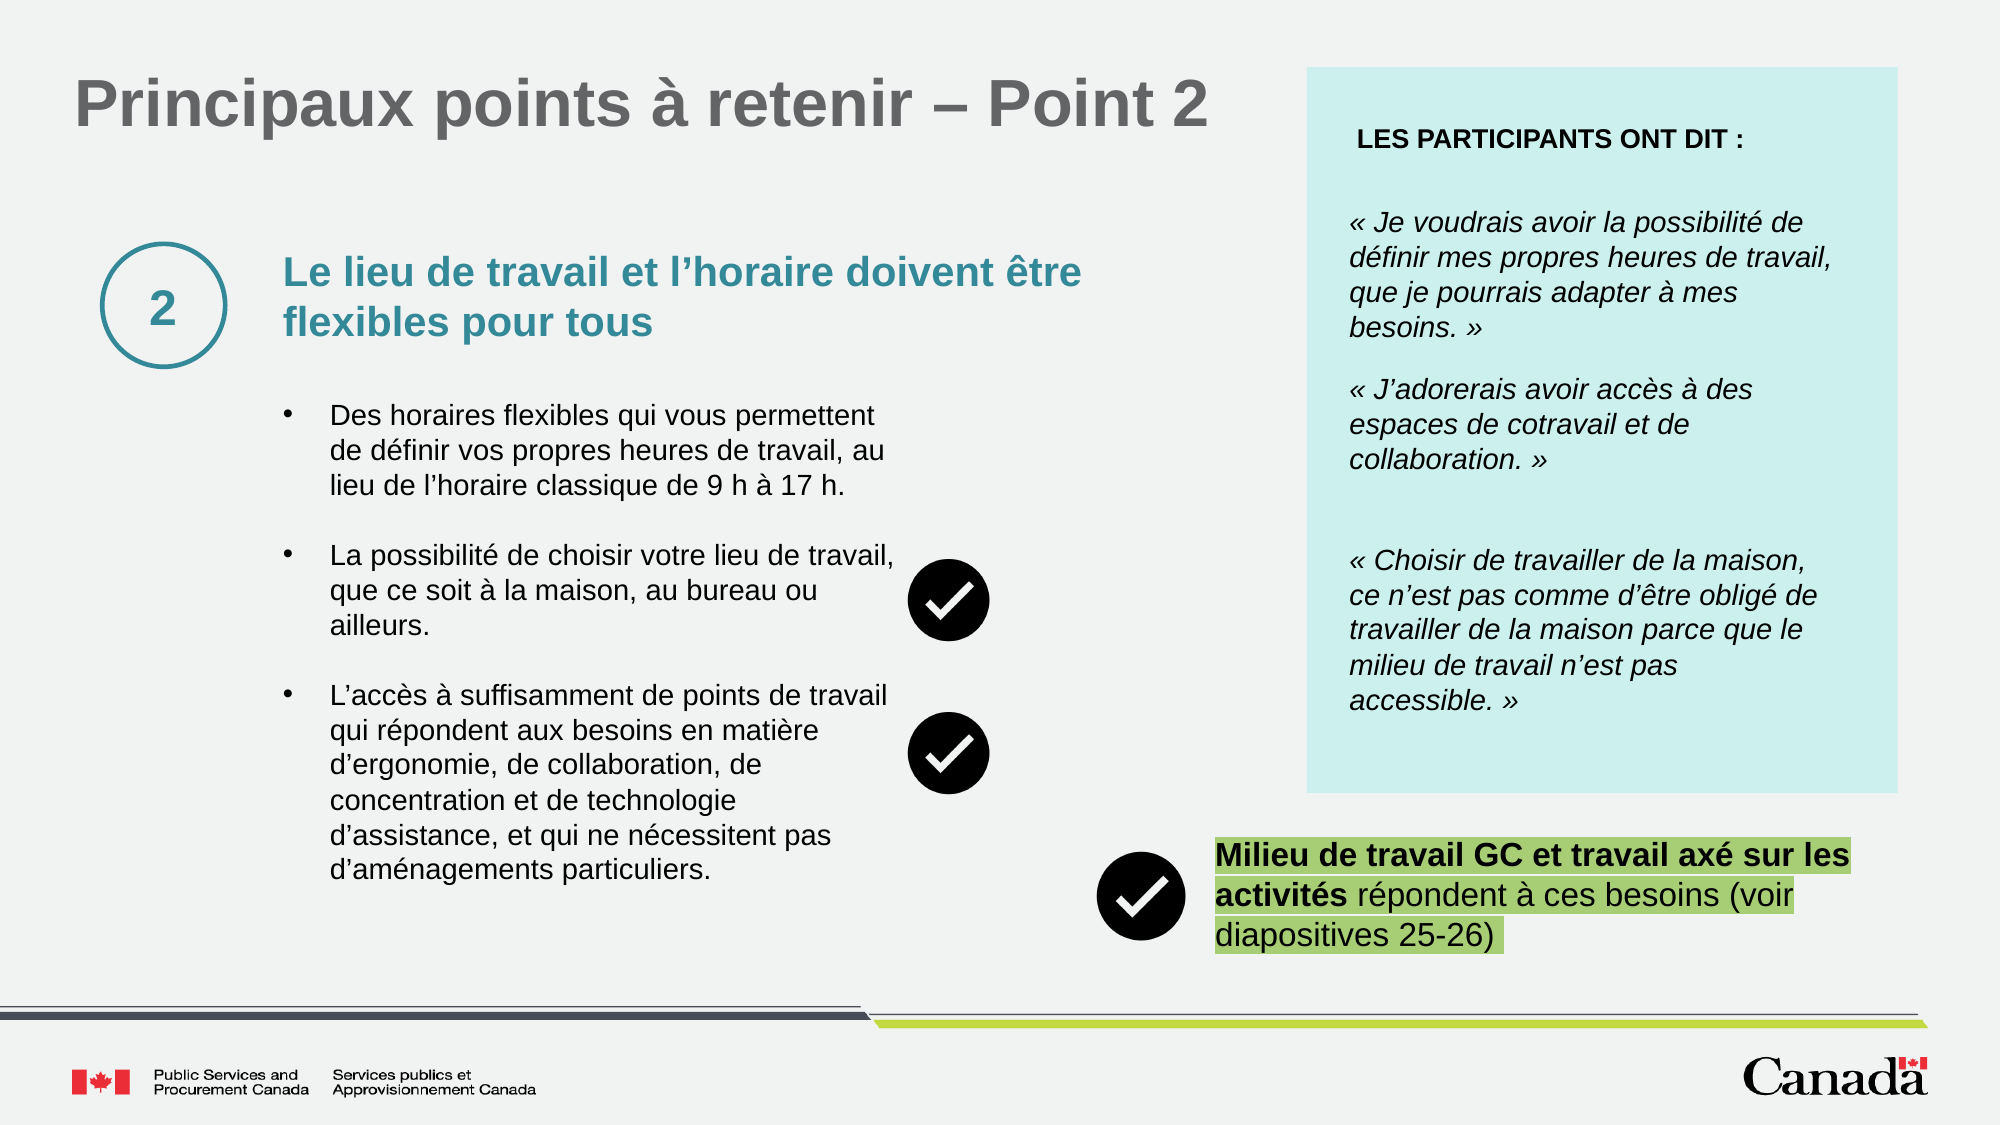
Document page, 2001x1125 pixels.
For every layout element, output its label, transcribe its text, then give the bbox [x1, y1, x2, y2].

text_box Des horaires flexibles qui vous permettent de définir vos propres heures de travail, au lieu de l’horaire classique de 9 h à 17 h. La possibilité de choisir votre lieu de travail, que ce soit à la maison, au bureau ou ailleurs. L’accès à suffisamment de points de travail qui répondent aux besoins en matière d’ergonomie, de collaboration, de concentration et de technologie d’assistance, et qui ne nécessitent pas d’aménagements particuliers. [253, 366, 932, 916]
text_box 2 [101, 243, 226, 368]
text_box Le lieu de travail et l’horaire doivent être flexibles pour tous [253, 215, 1174, 375]
text_box LES PARTICIPANTS ONT DIT : [1342, 113, 1770, 162]
picture [0, 0, 2000, 1125]
title Principaux points à retenir – Point 2 [74, 68, 1306, 197]
text_box « Je voudrais avoir la possibilité de définir mes propres heures de travail, que je pourrais adapter à mes besoins. » [1319, 173, 1875, 340]
text_box Milieu de travail GC et travail axé sur les activités répondent à ces besoins (voir diapositives 25-26) [1200, 826, 1902, 961]
text_box « J’adorerais avoir accès à des espaces de cotravail et de collaboration. » [1319, 340, 1875, 505]
text_box « Choisir de travailler de la maison, ce n’est pas comme d’être obligé de travailler de la maison parce que le milieu de travail n’est pas accessible. » [1319, 511, 1875, 746]
text_box [1306, 67, 1898, 793]
